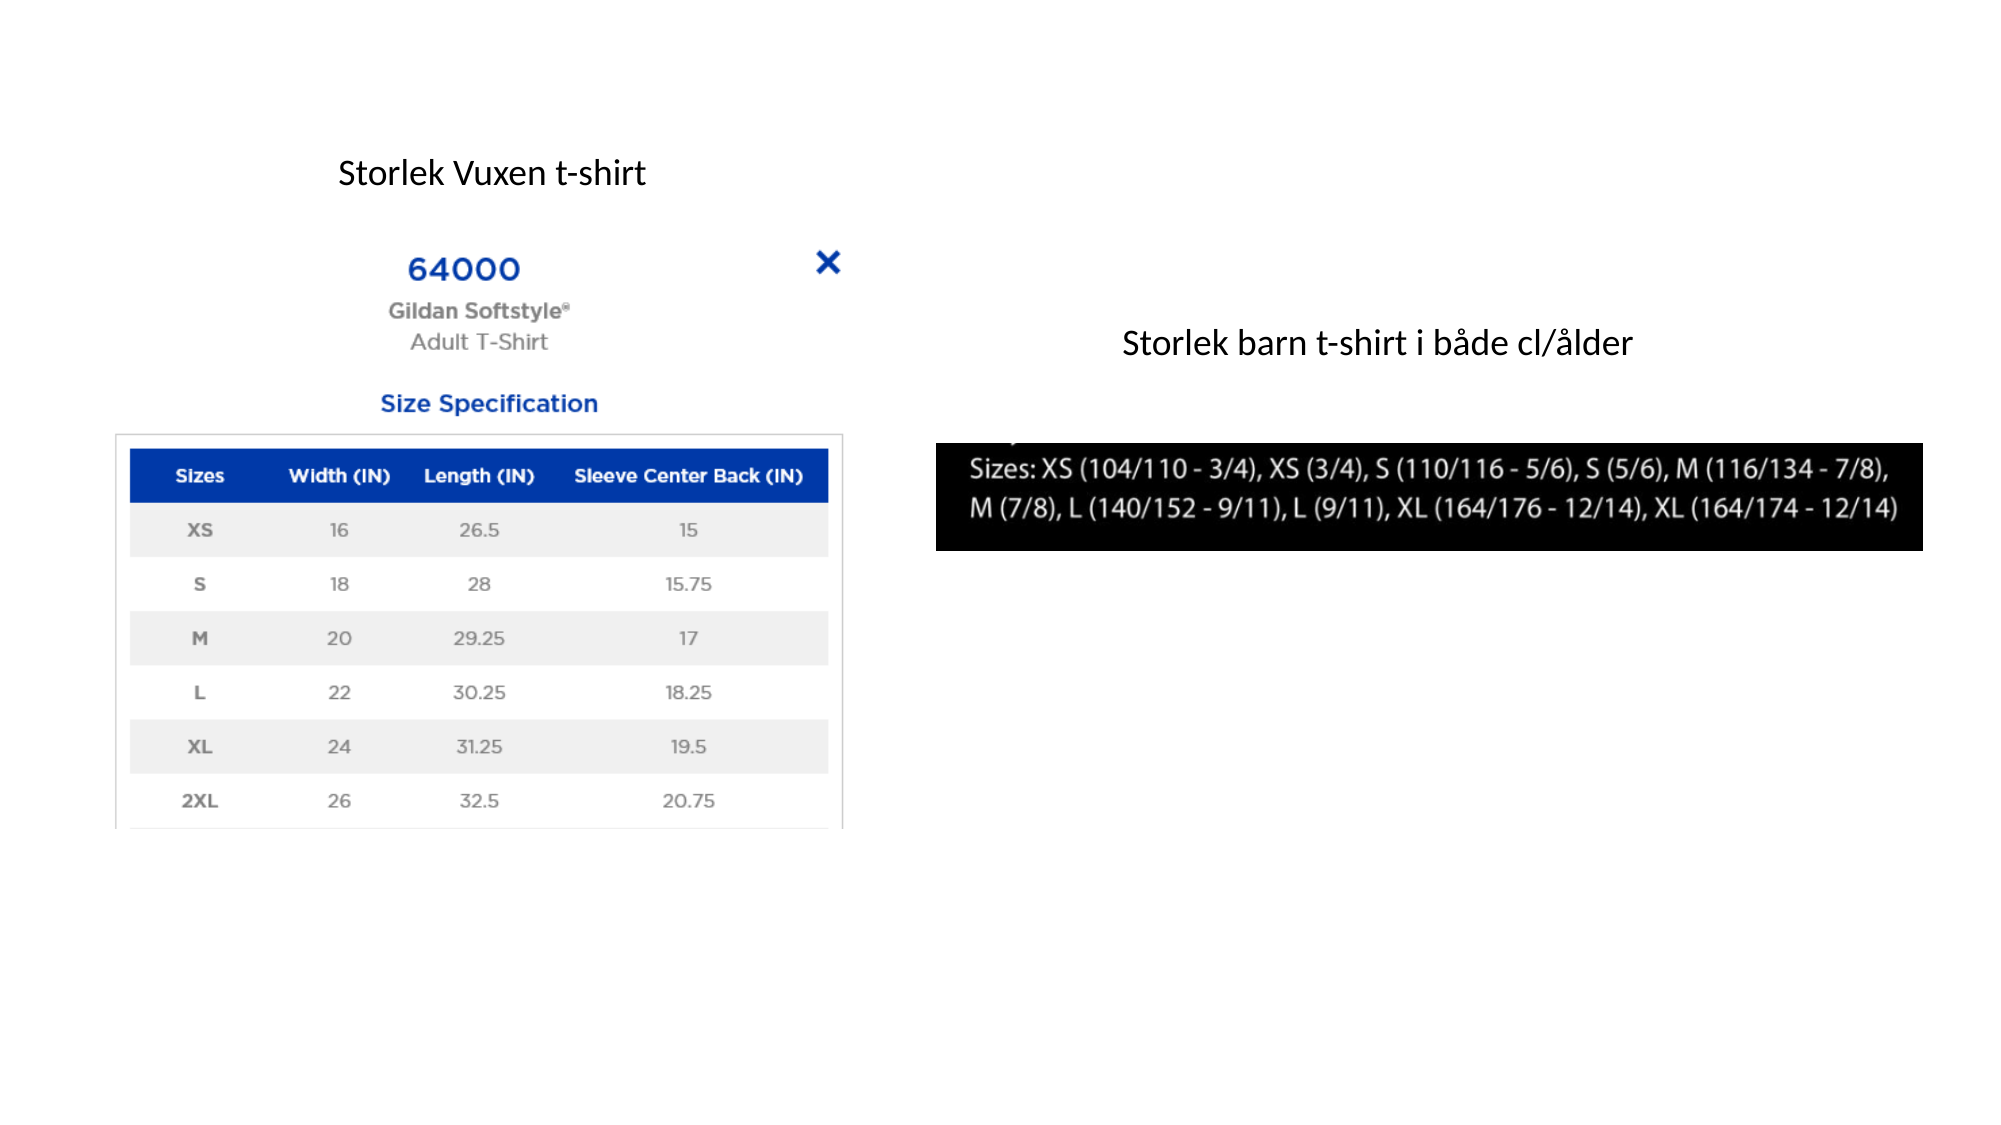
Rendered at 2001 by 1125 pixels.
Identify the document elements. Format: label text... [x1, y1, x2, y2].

picture [95, 247, 861, 829]
picture [936, 443, 1923, 551]
text_box Storlek barn t-shirt i både cl/ålder [1107, 310, 1658, 371]
text_box Storlek Vuxen t-shirt [323, 140, 671, 201]
